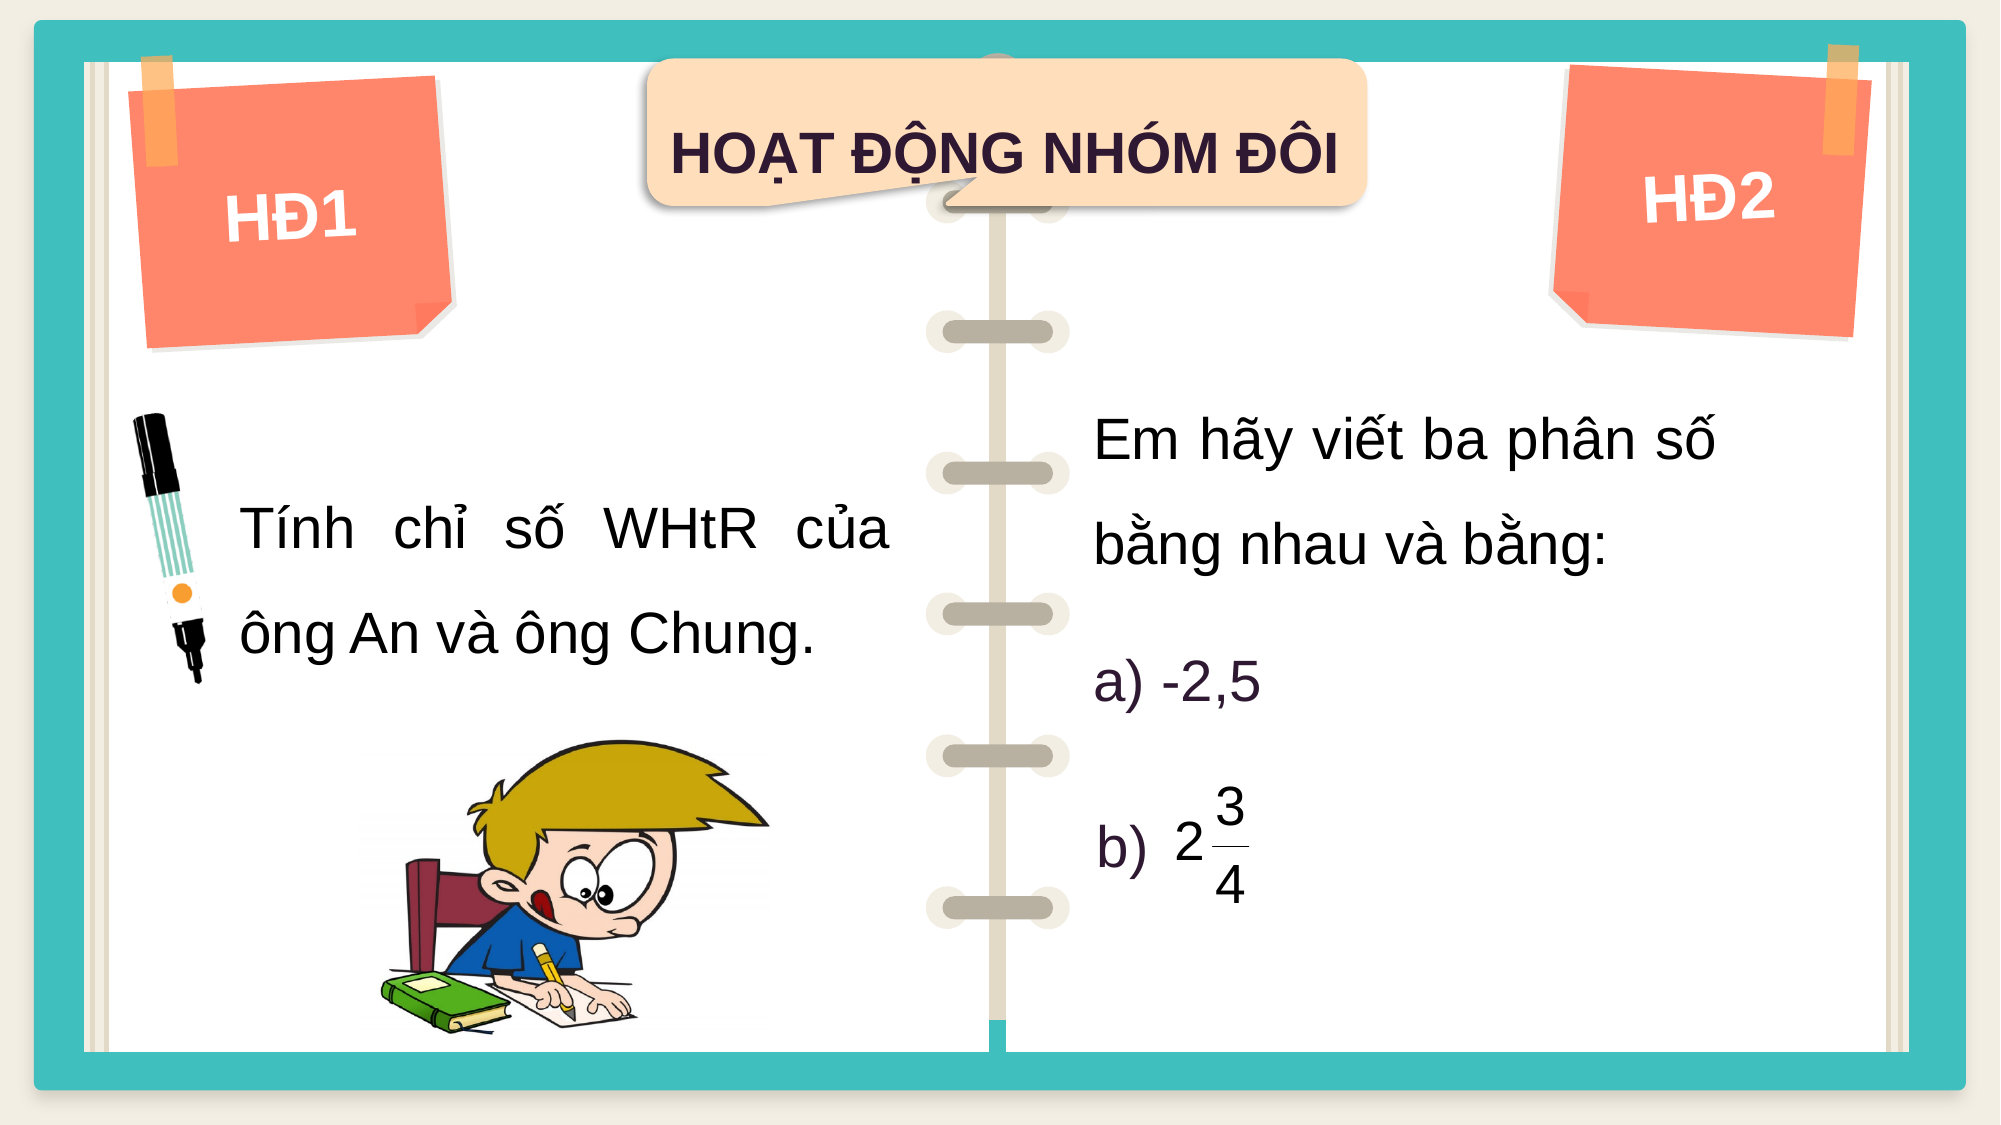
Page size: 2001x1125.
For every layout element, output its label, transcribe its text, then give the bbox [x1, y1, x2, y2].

picture [359, 731, 771, 1044]
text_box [1168, 773, 1260, 912]
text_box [127, 54, 458, 353]
text_box Tính chỉ số WHtR của ông An và ông Chung. [224, 447, 906, 673]
text_box b) [1082, 801, 1163, 887]
picture [130, 409, 217, 687]
text_box Em hãy viết ba phân số bằng nhau và bằng: [1078, 359, 1733, 584]
text_box HOẠT ĐỘNG NHÓM ĐÔI [647, 58, 1368, 206]
text_box a) -2,5 [1078, 635, 1321, 721]
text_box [1547, 43, 1873, 342]
